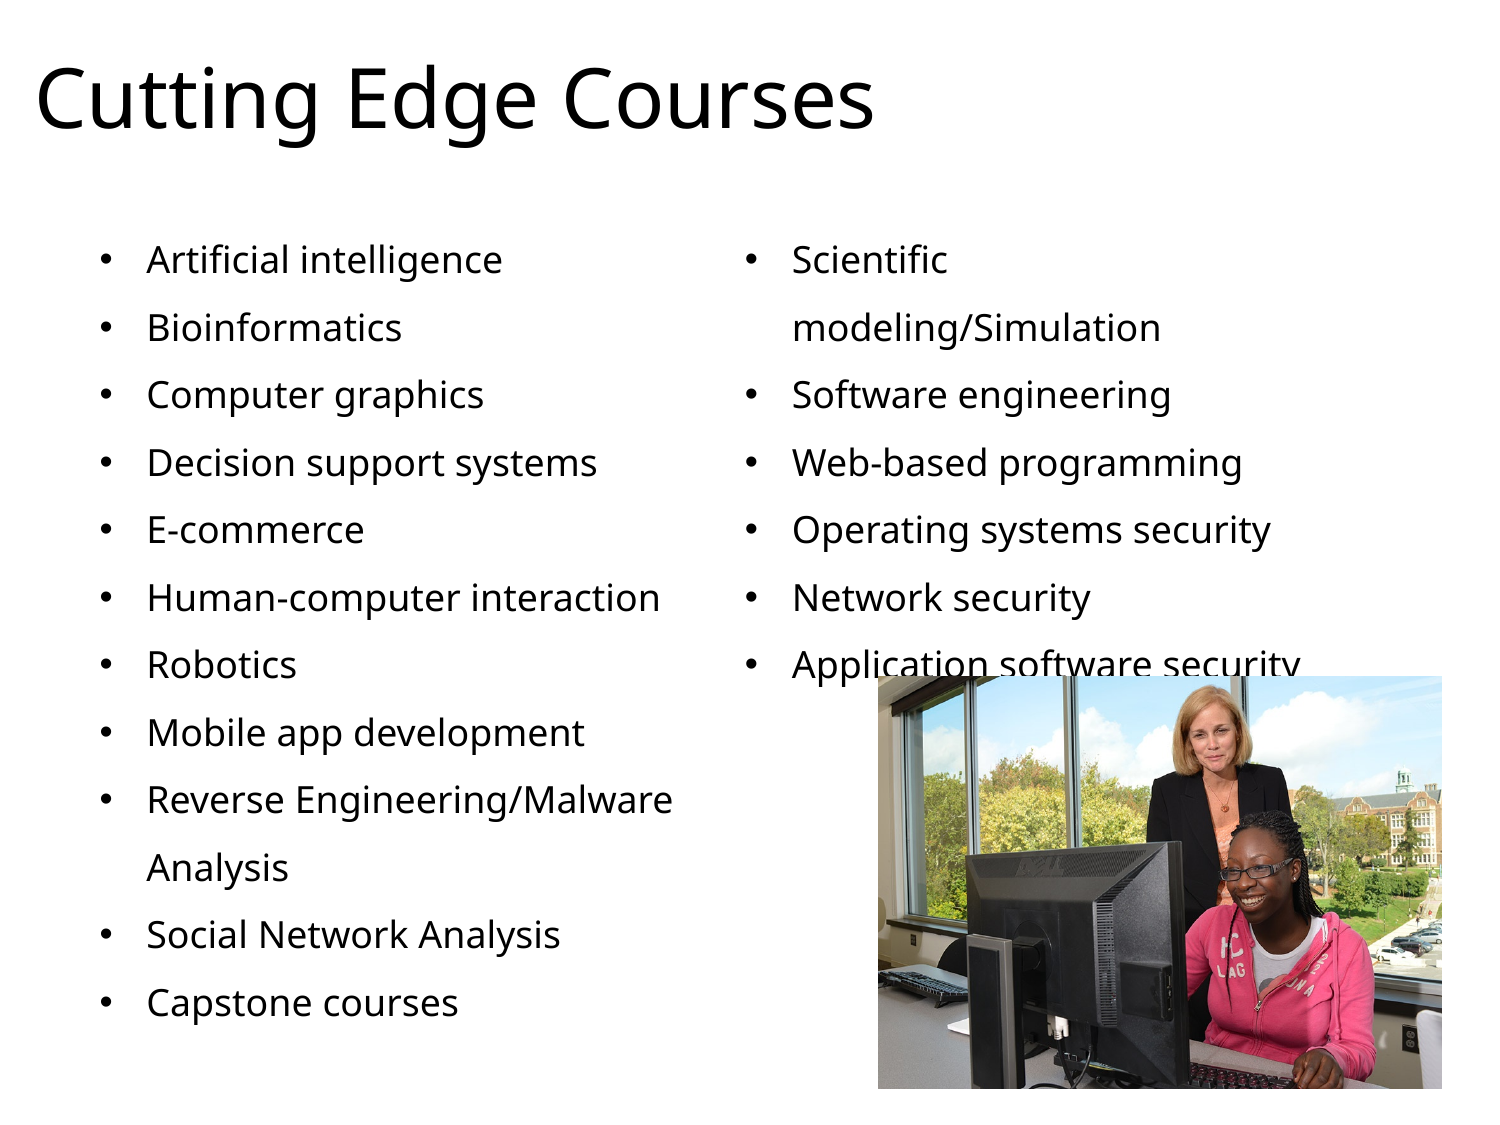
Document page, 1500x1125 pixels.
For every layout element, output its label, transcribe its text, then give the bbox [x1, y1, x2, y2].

picture [878, 676, 1442, 1101]
text_box Cutting Edge Courses [19, 37, 893, 153]
text_box Scientific modeling/Simulation Software engineering Web-based programming Operating systems security Network security Application software security [835, 206, 1341, 694]
text_box Artificial intelligence Bioinformatics Computer graphics Decision support systems E-commerce Human-computer interaction Robotics Mobile app development Reverse Engineering/Malware Analysis Social Network Analysis Capstone courses [84, 206, 835, 1125]
